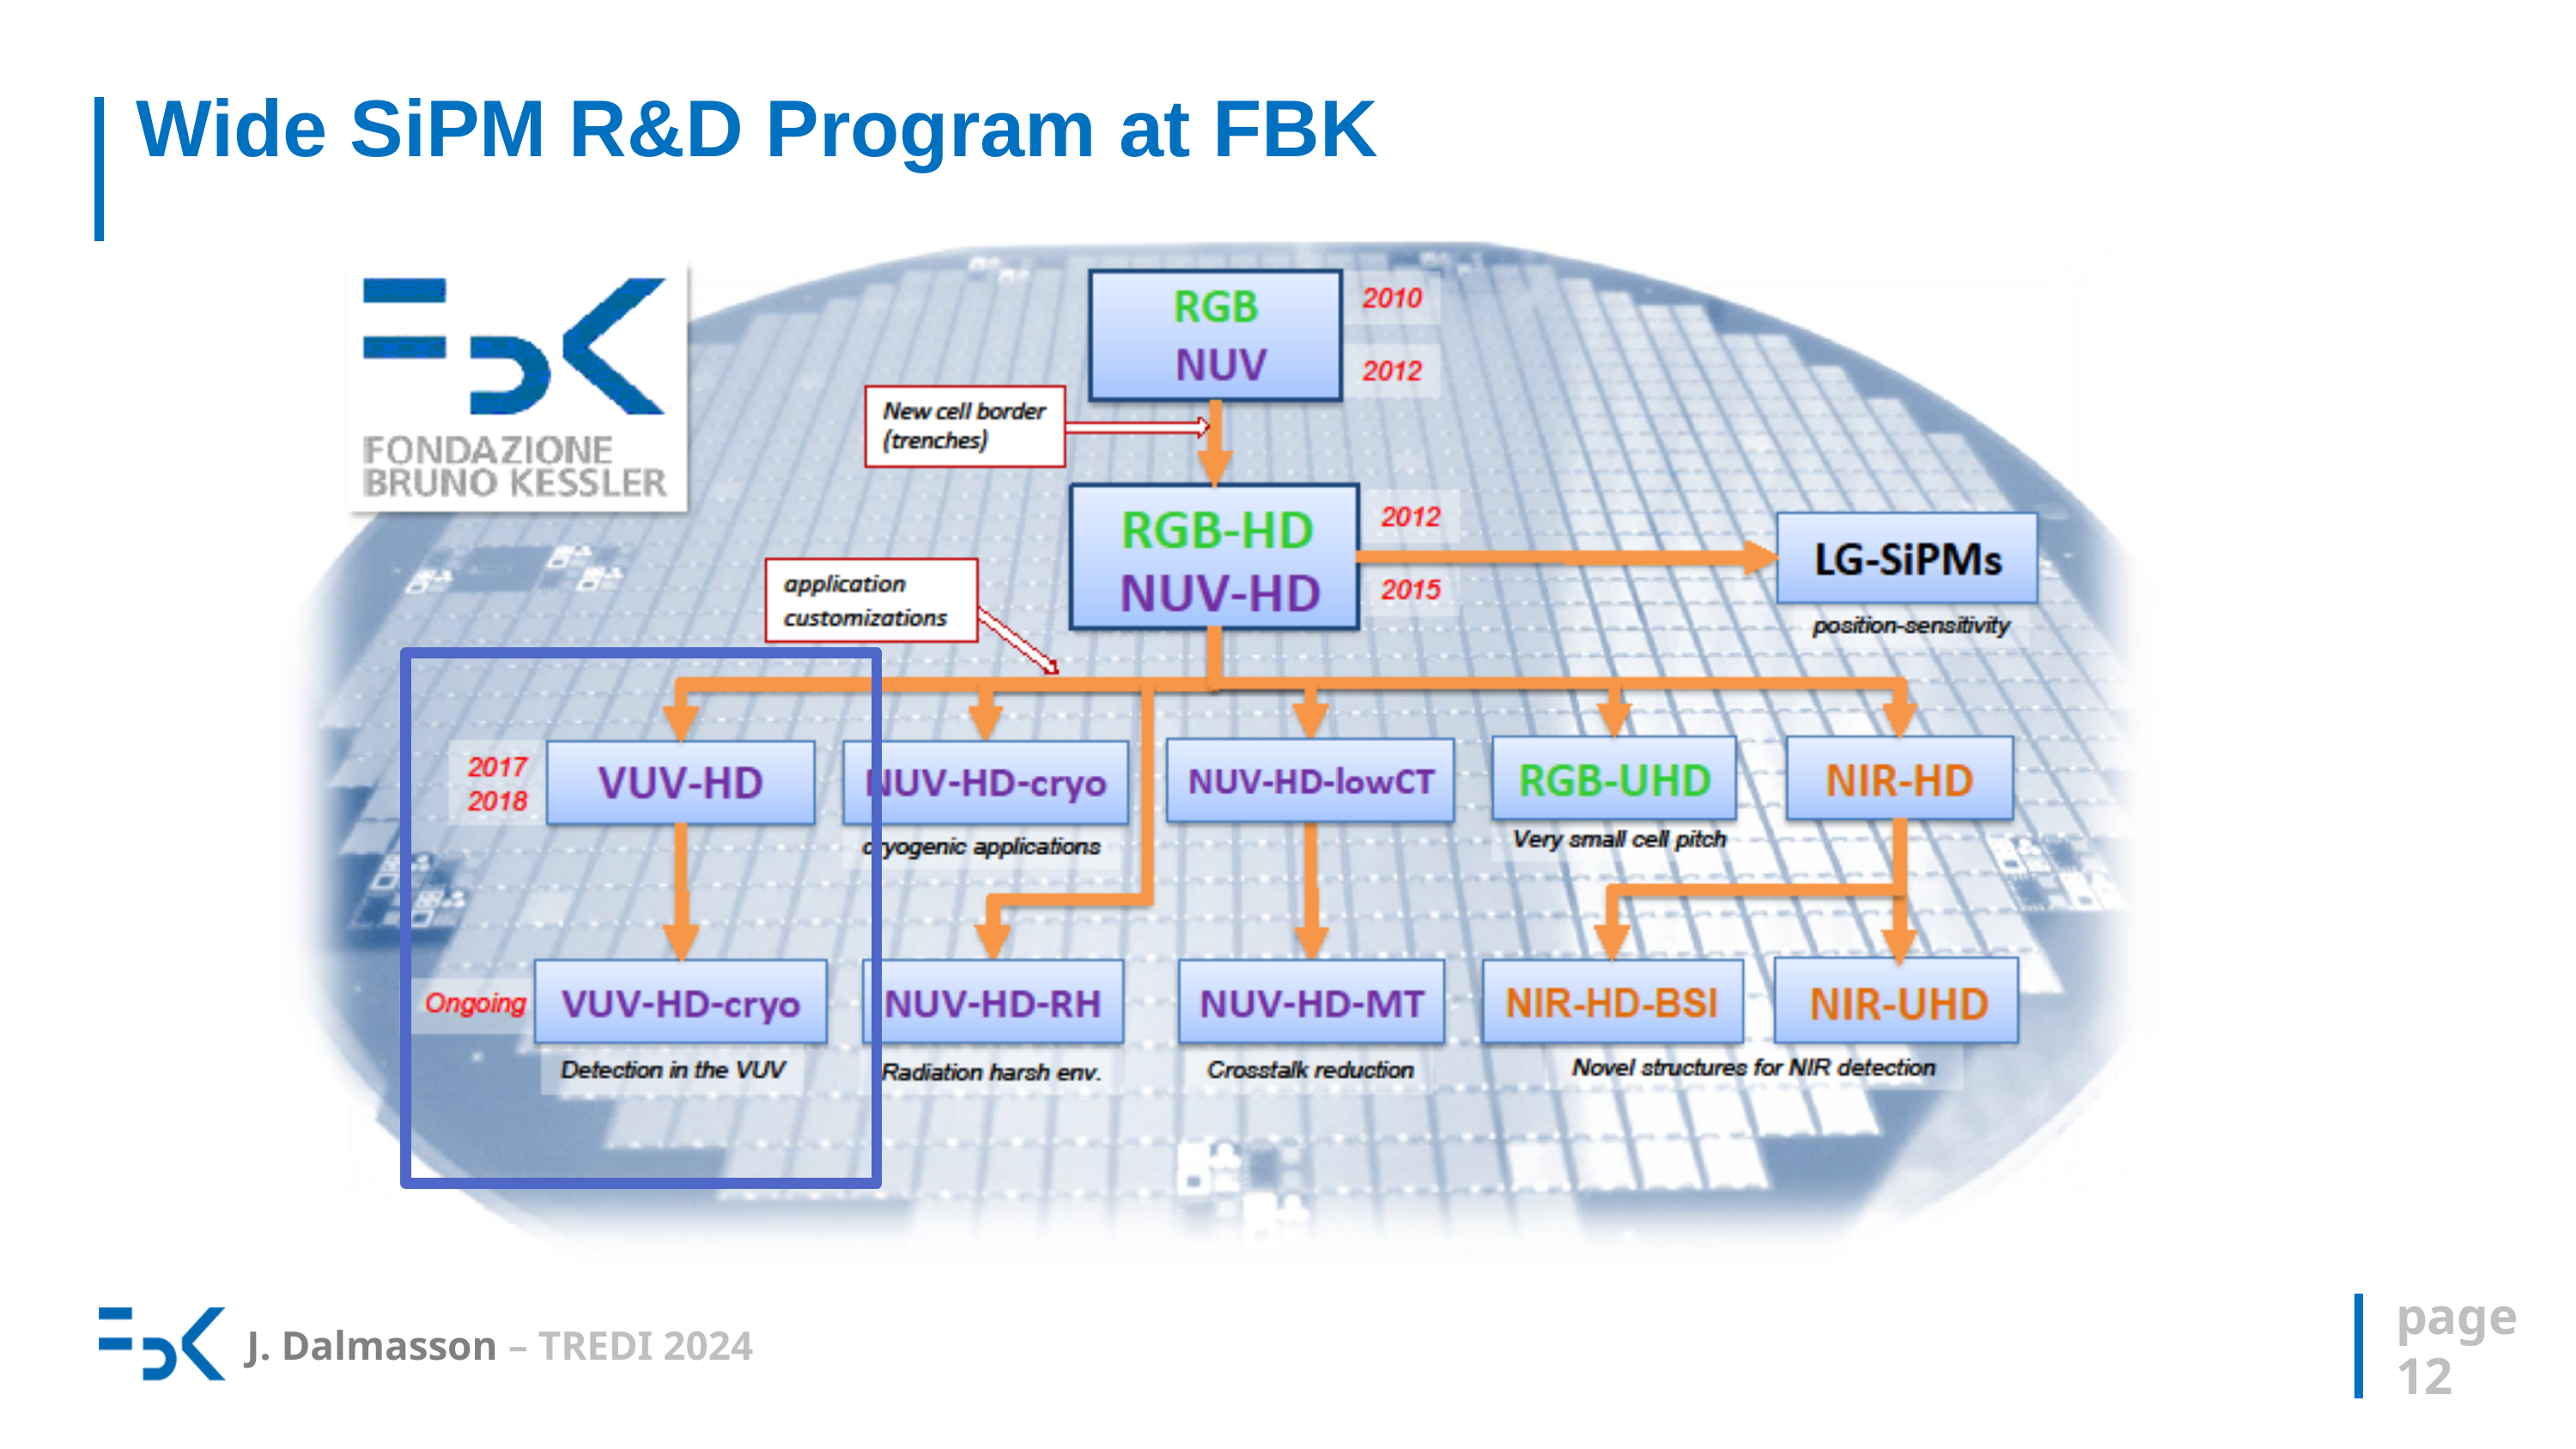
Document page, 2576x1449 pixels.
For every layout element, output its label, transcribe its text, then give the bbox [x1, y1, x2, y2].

picture [262, 227, 2185, 1278]
slide_number page 12 [2383, 1277, 2576, 1412]
picture [99, 1307, 226, 1382]
title Wide SiPM R&D Program at FBK [123, 80, 1414, 182]
